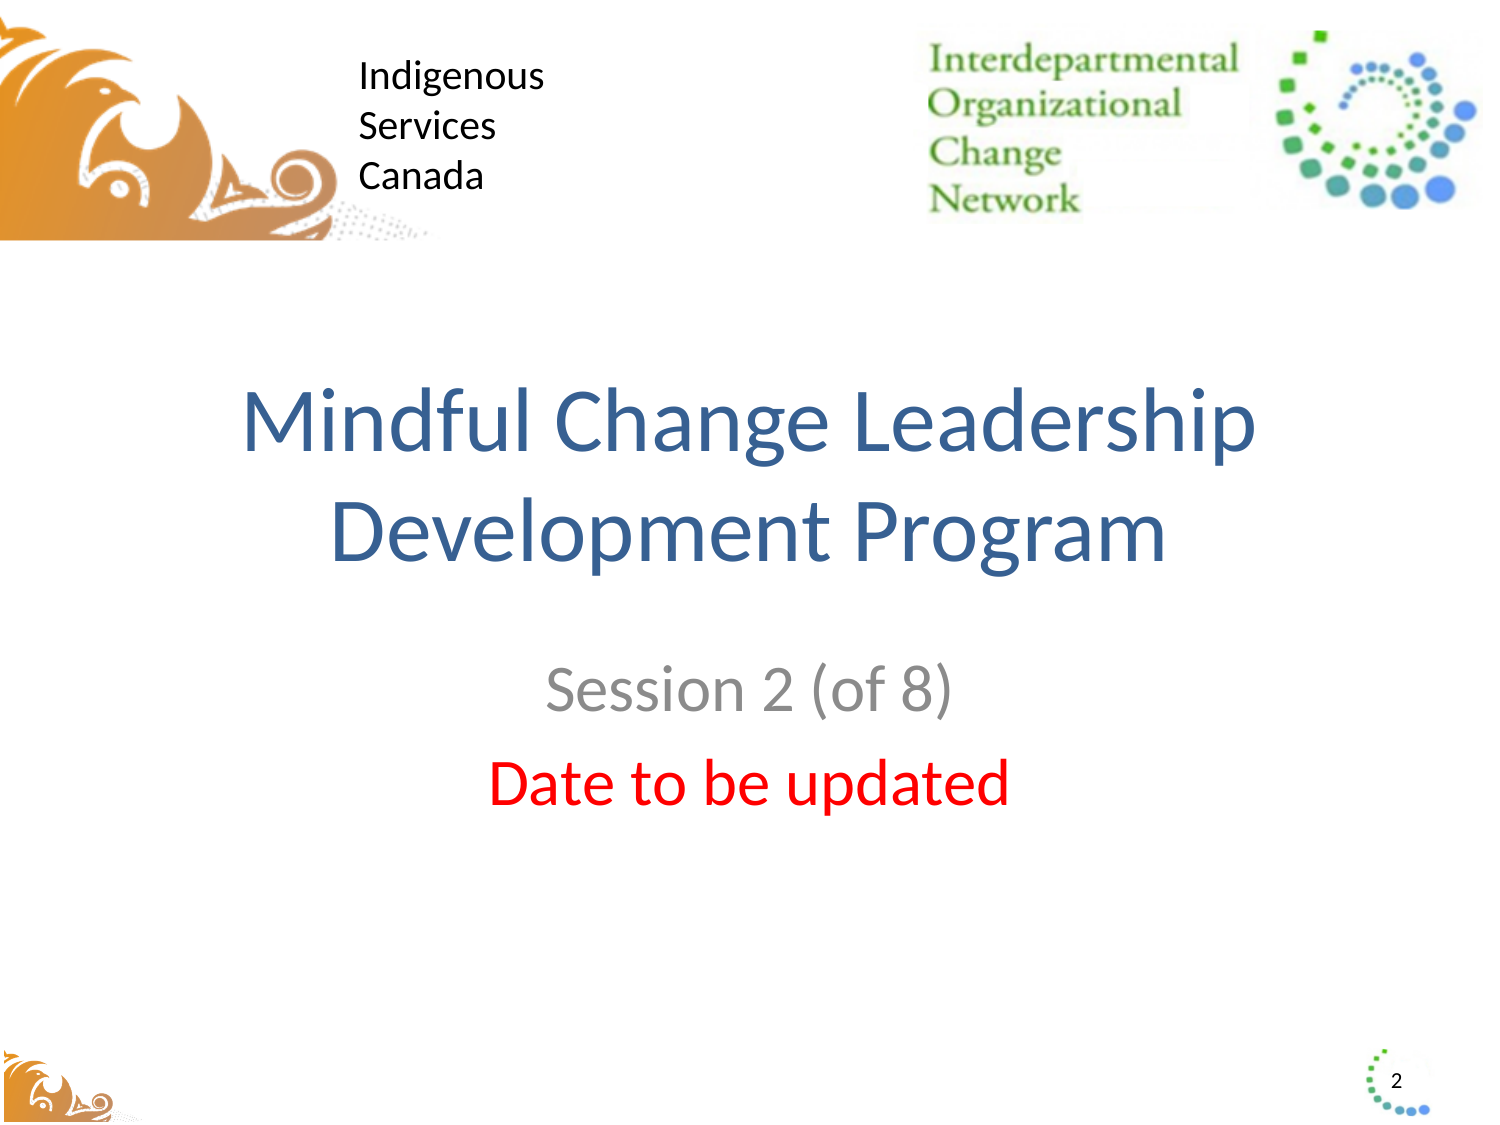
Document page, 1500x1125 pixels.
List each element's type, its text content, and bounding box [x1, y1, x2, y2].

picture [4, 1044, 148, 1124]
title Mindful Change Leadership Development Program [112, 349, 1388, 591]
subtitle Session 2 (of 8) Date to be updated [225, 637, 1275, 925]
picture [913, 23, 1483, 224]
picture [1363, 1047, 1435, 1117]
picture [0, 0, 447, 247]
